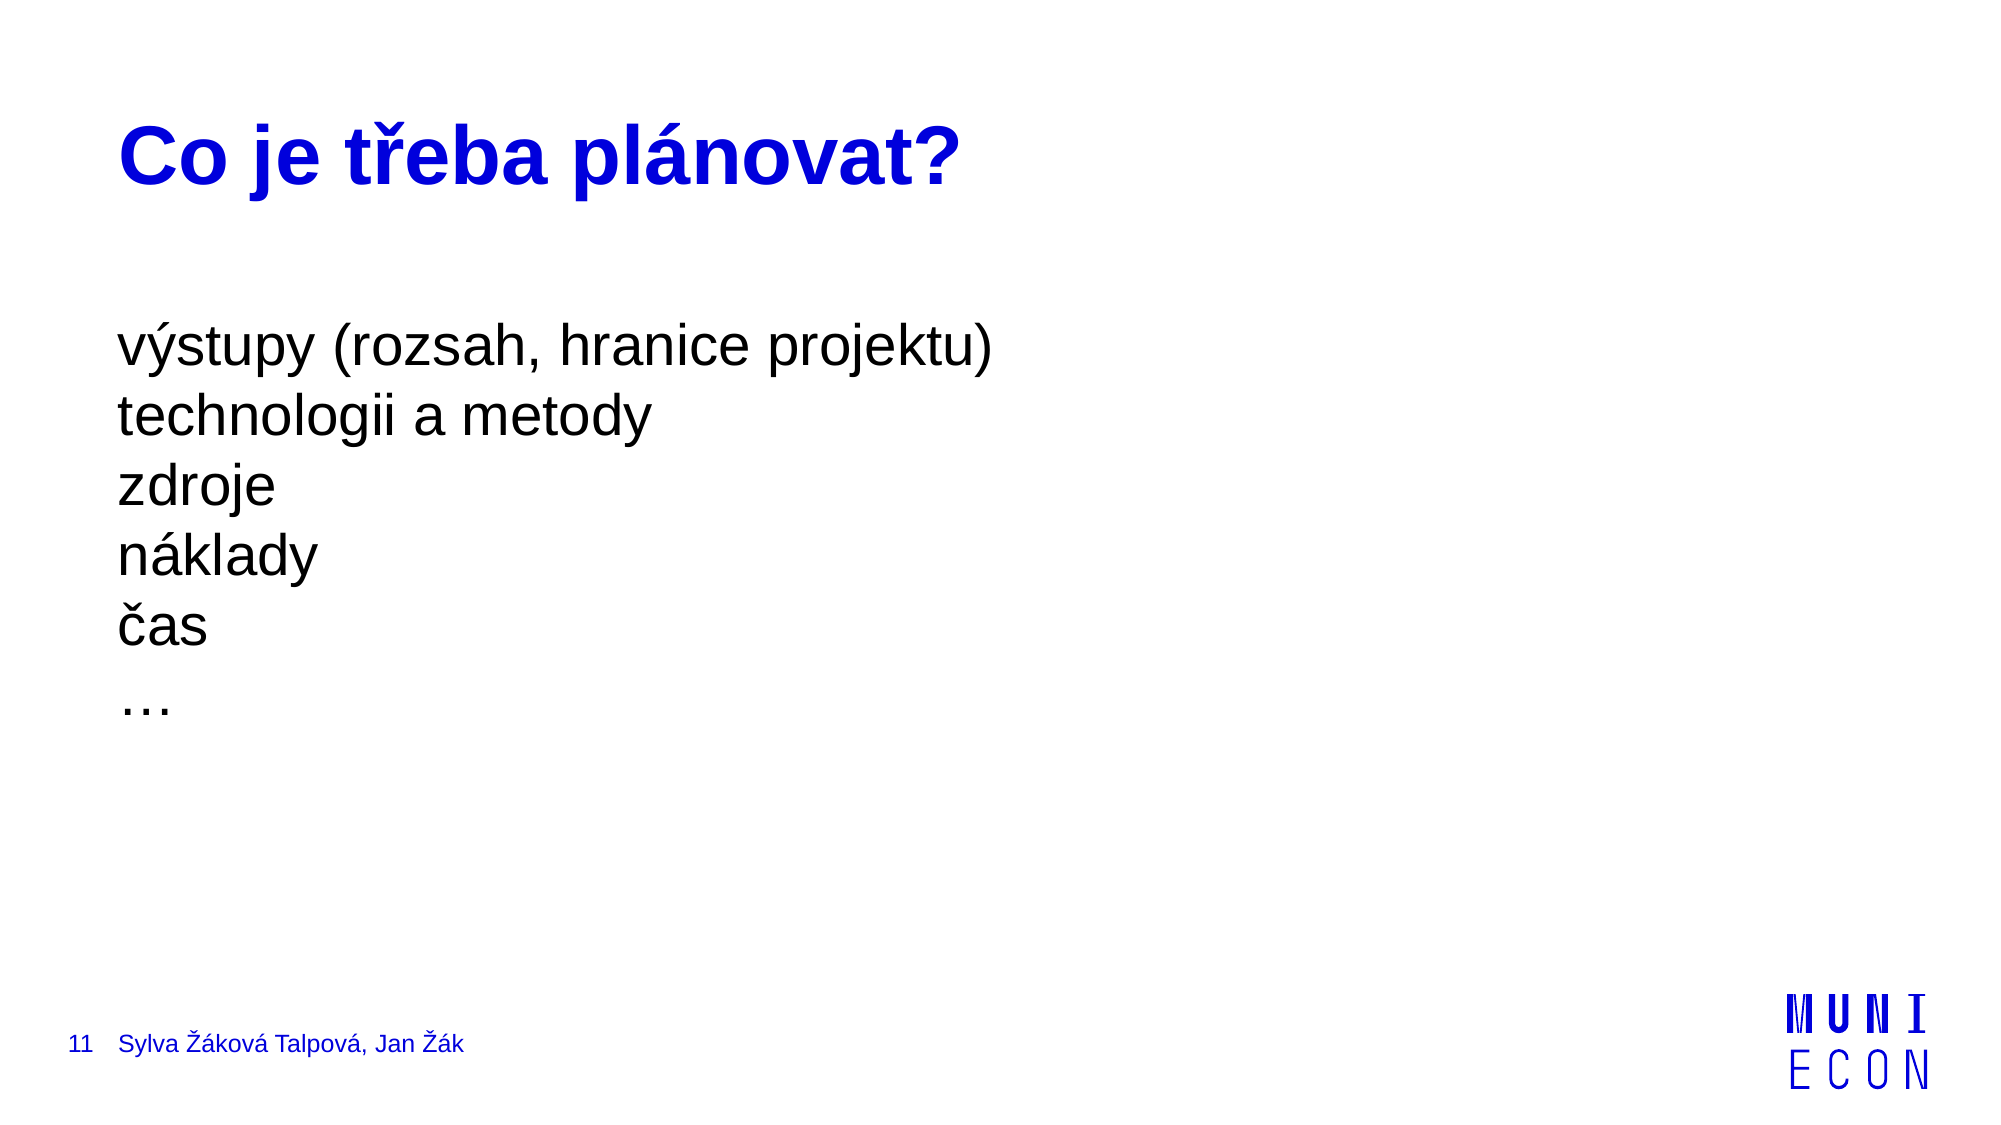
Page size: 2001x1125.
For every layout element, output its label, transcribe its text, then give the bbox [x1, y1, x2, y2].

title Co je třeba plánovat? [118, 118, 1883, 193]
list výstupy (rozsah, hranice projektu) technologii a metody zdroje náklady čas … [117, 307, 1882, 957]
footer Sylva Žáková Talpová, Jan Žák [118, 1021, 1418, 1063]
slide_number 11 [67, 1021, 110, 1063]
